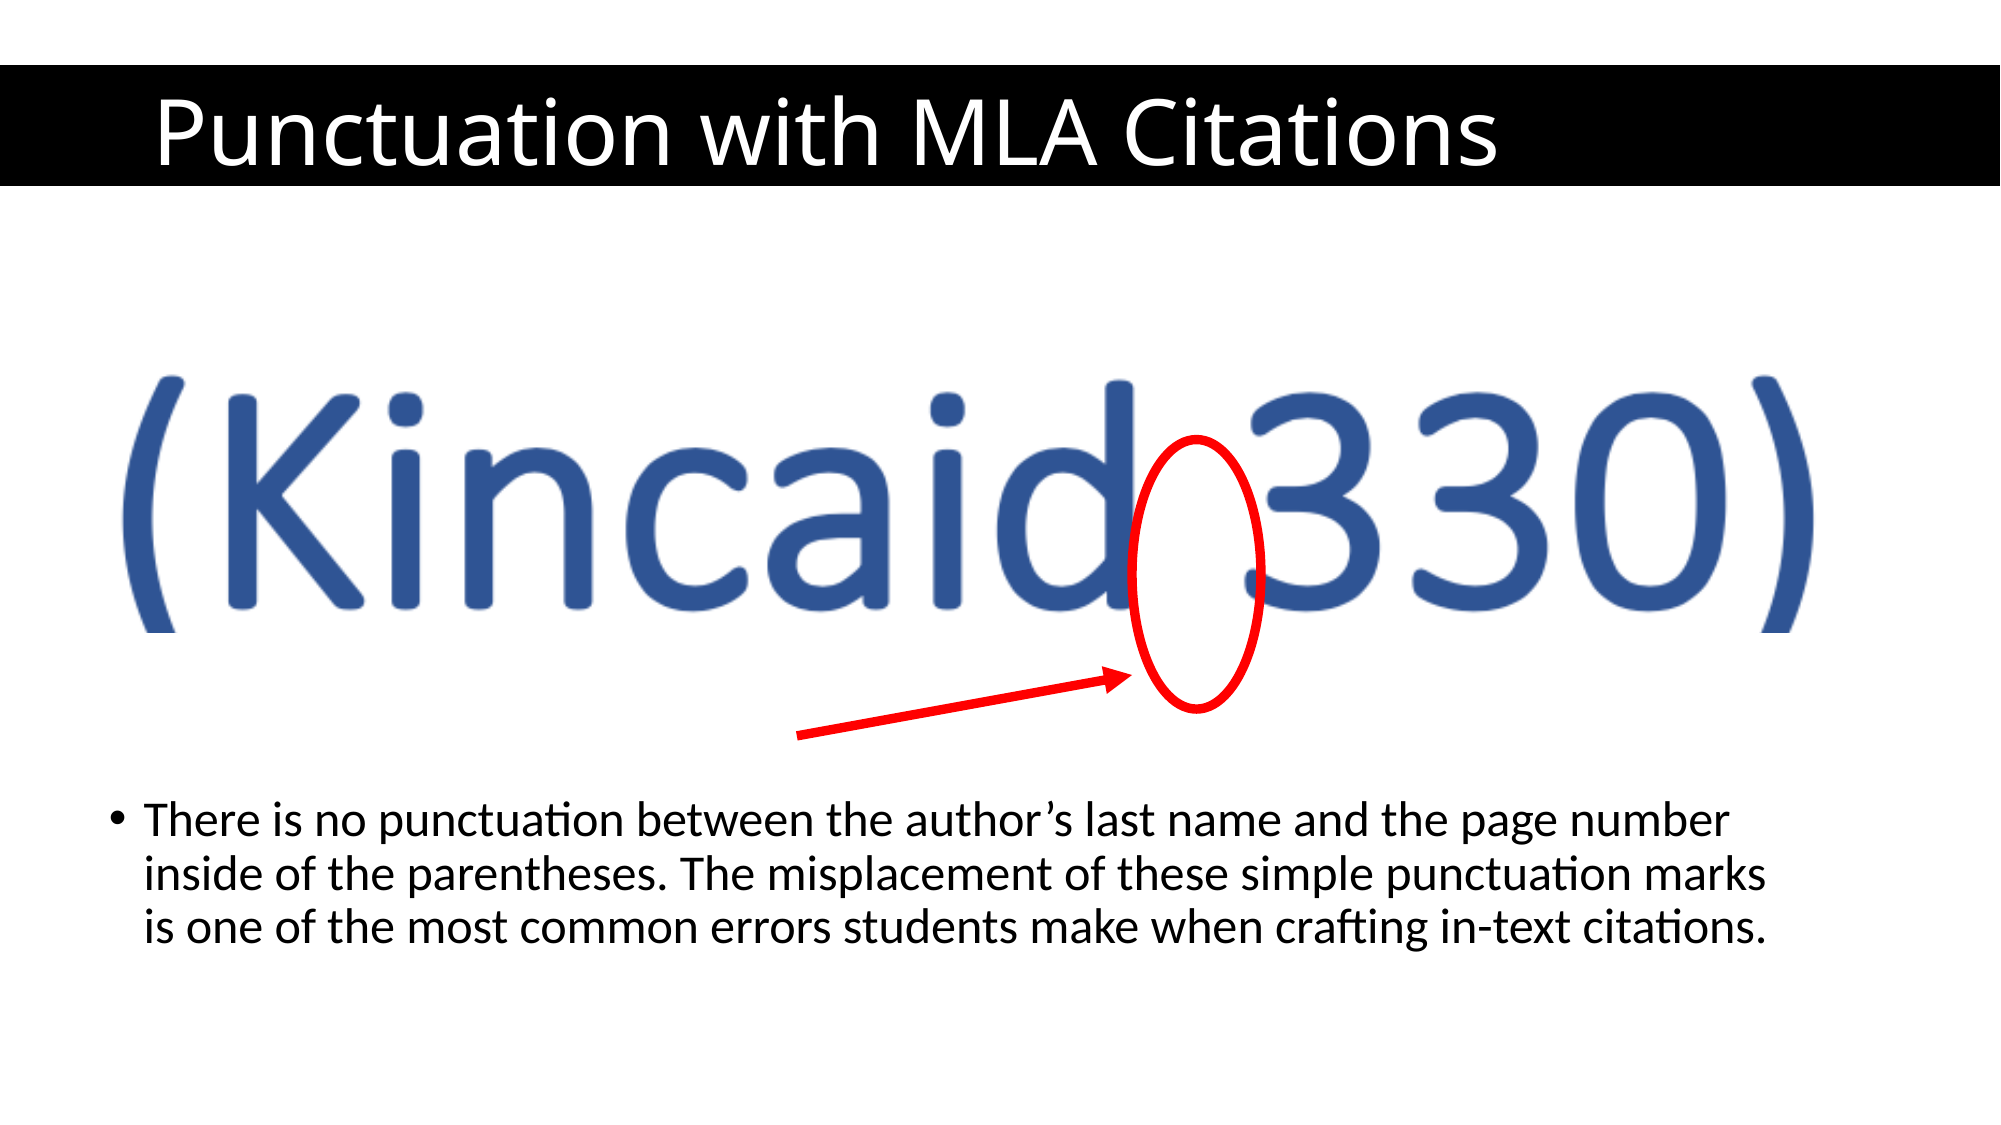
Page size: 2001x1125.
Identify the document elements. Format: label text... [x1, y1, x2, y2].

picture [51, 360, 1863, 633]
text_box [1863, 65, 2000, 186]
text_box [796, 674, 1133, 736]
text_box [0, 65, 137, 186]
list There is no punctuation between the author’s last name and the page number inside of the parentheses. The misplacement of these simple punctuation marks is one of the most common errors students make when crafting in-text citations. [93, 785, 1819, 1008]
text_box [1137, 633, 1256, 711]
title Punctuation with MLA Citations [137, 27, 1863, 245]
